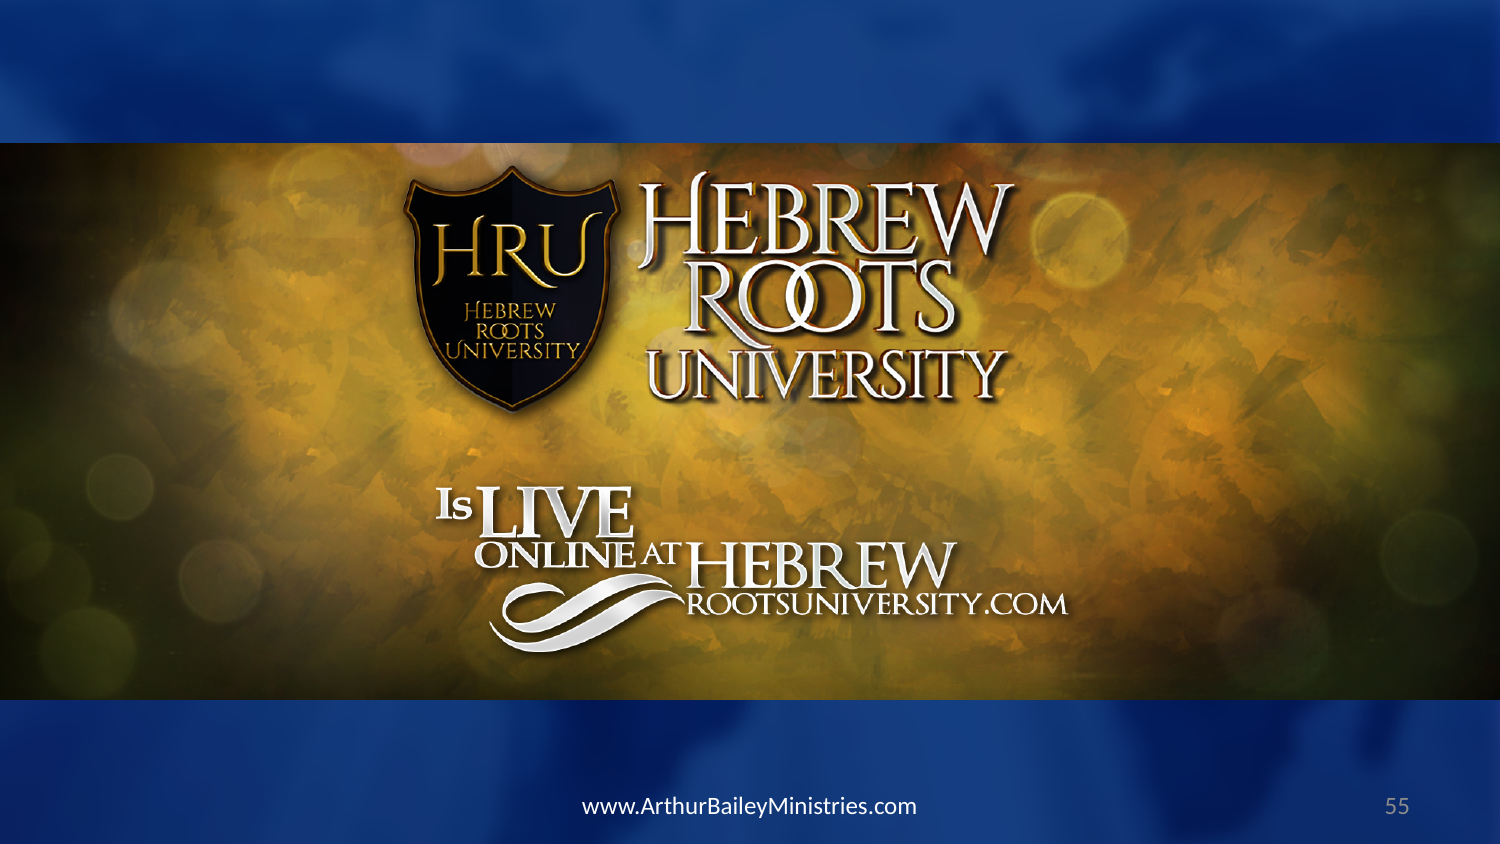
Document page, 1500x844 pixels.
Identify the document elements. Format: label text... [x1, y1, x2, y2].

picture [0, 0, 1500, 844]
slide_number 55 [1074, 782, 1425, 827]
footer www.ArthurBaileyMinistries.com [512, 782, 988, 827]
